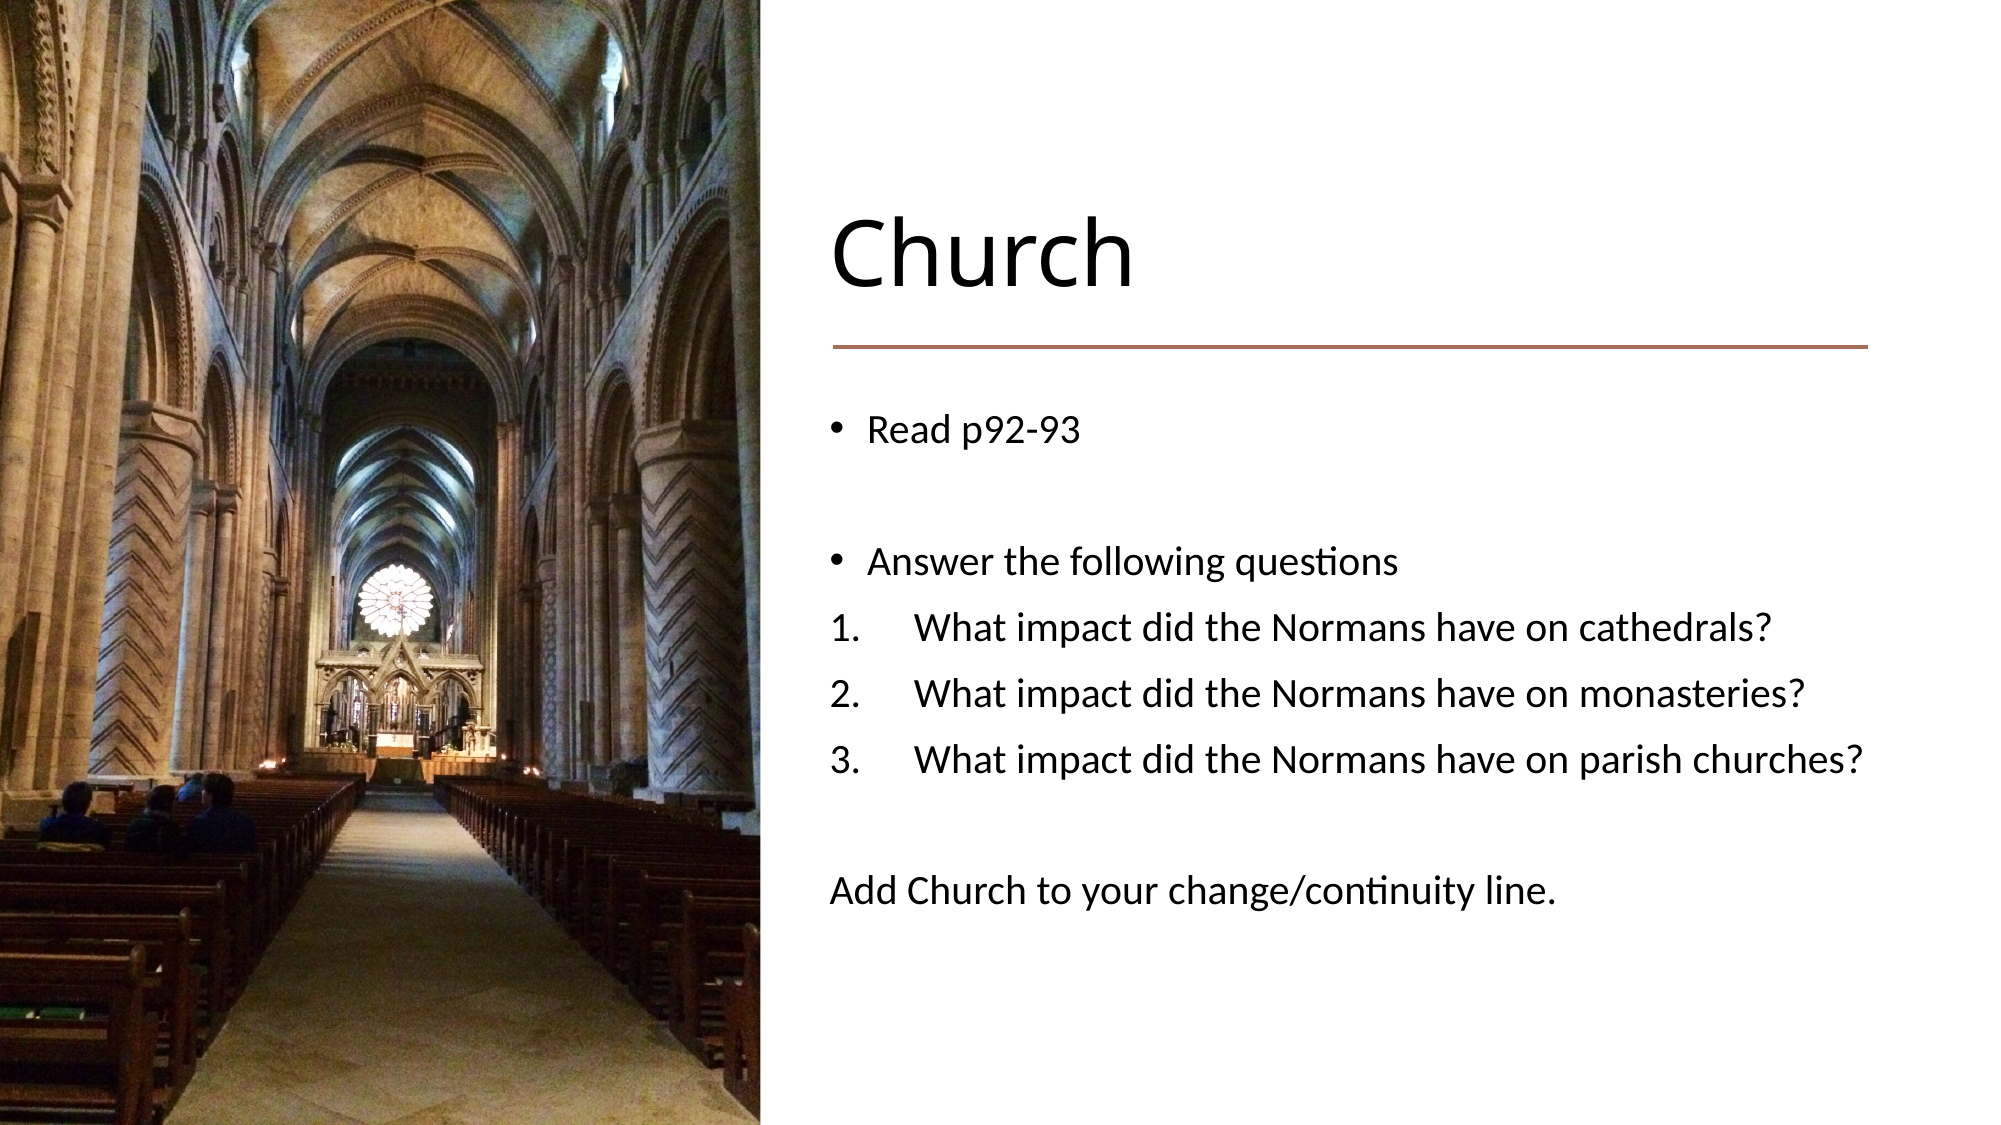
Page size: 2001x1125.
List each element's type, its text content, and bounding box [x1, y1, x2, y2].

list Read p92-93 Answer the following questions What impact did the Normans have on cathedrals? What impact did the Normans have on monasteries? What impact did the Normans have on parish churches? Add Church to your change/continuity line. [814, 399, 1895, 1021]
title Church [814, 103, 1895, 315]
picture [0, 0, 761, 1125]
